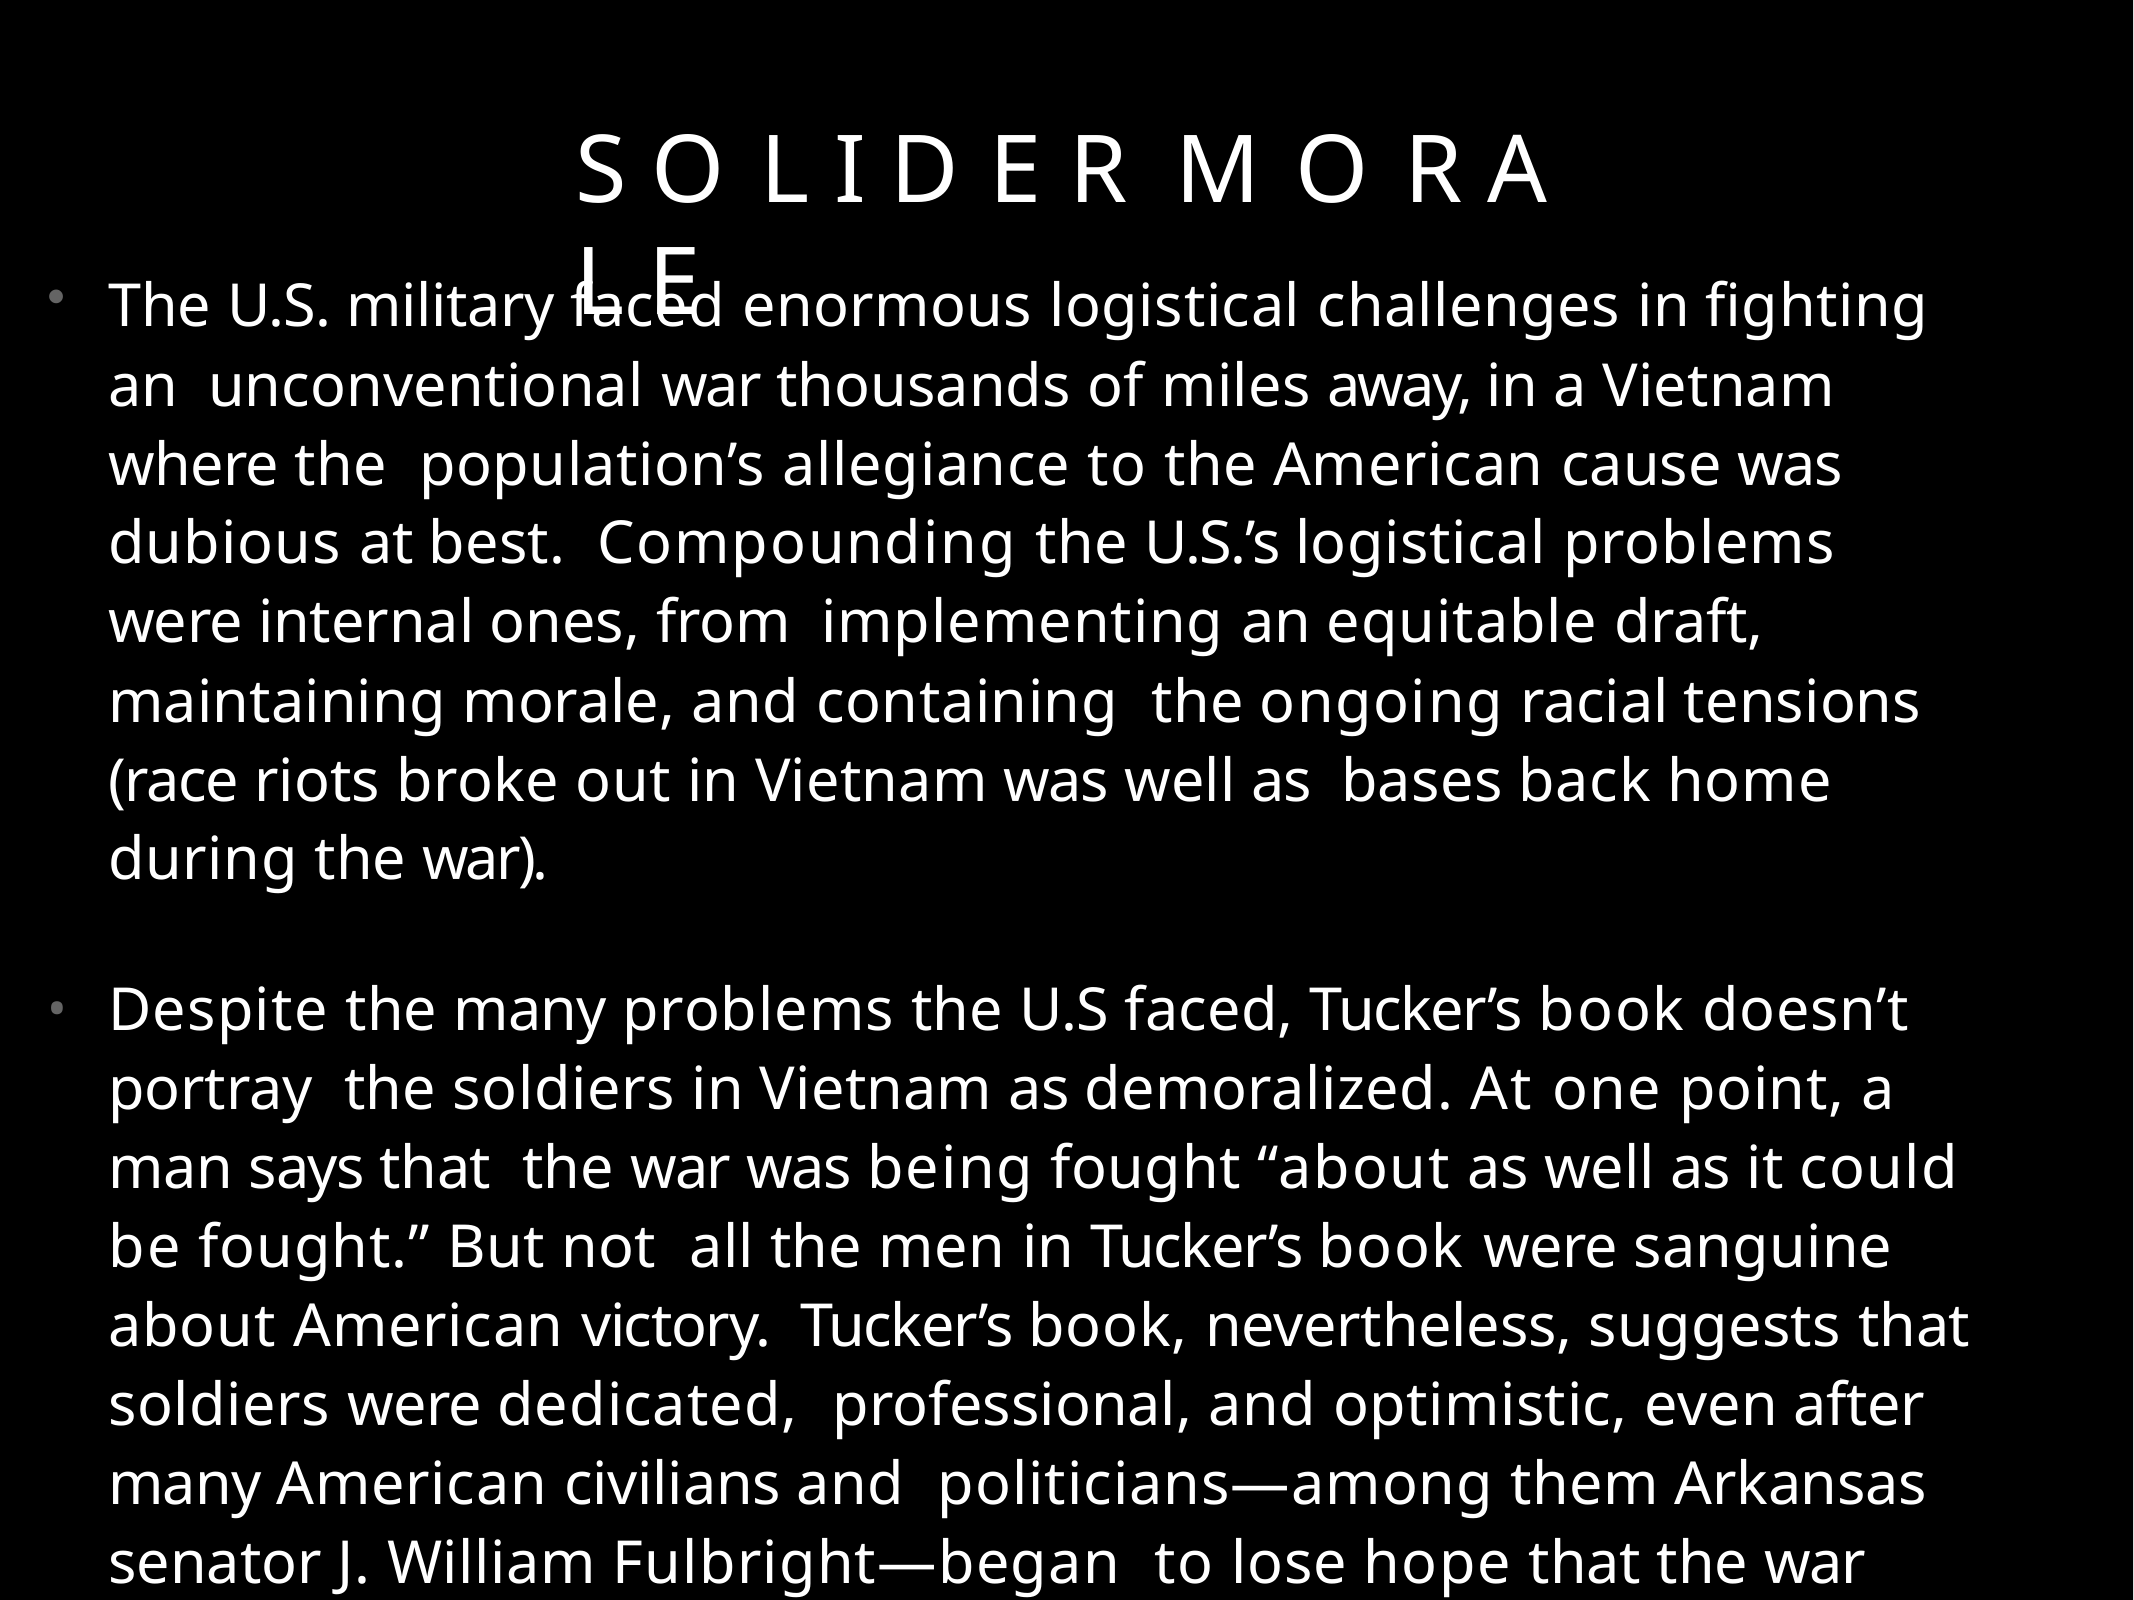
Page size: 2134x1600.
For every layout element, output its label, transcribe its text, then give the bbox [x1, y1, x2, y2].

title S O L I D E R M O R A L E [572, 108, 1563, 259]
text_box The U.S. military faced enormous logistical challenges in fighting an unconventional war thousands of miles away, in a Vietnam where the population’s allegiance to the American cause was dubious at best. Compounding the U.S.’s logistical problems were internal ones, from implementing an equitable draft, maintaining morale, and containing the ongoing racial tensions (race riots broke out in Vietnam was well as bases back home during the war). Despite the many problems the U.S faced, Tucker’s book doesn’t portray the soldiers in Vietnam as demoralized. At one point, a man says that the war was being fought “about as well as it could be fought.” But not all the men in Tucker’s book were sanguine about American victory. Tucker’s book, nevertheless, suggests that soldiers were dedicated, professional, and optimistic, even after many American civilians and politicians—among them Arkansas senator J. William Fulbright—began to lose hope that the war could be won. [45, 259, 2007, 1600]
